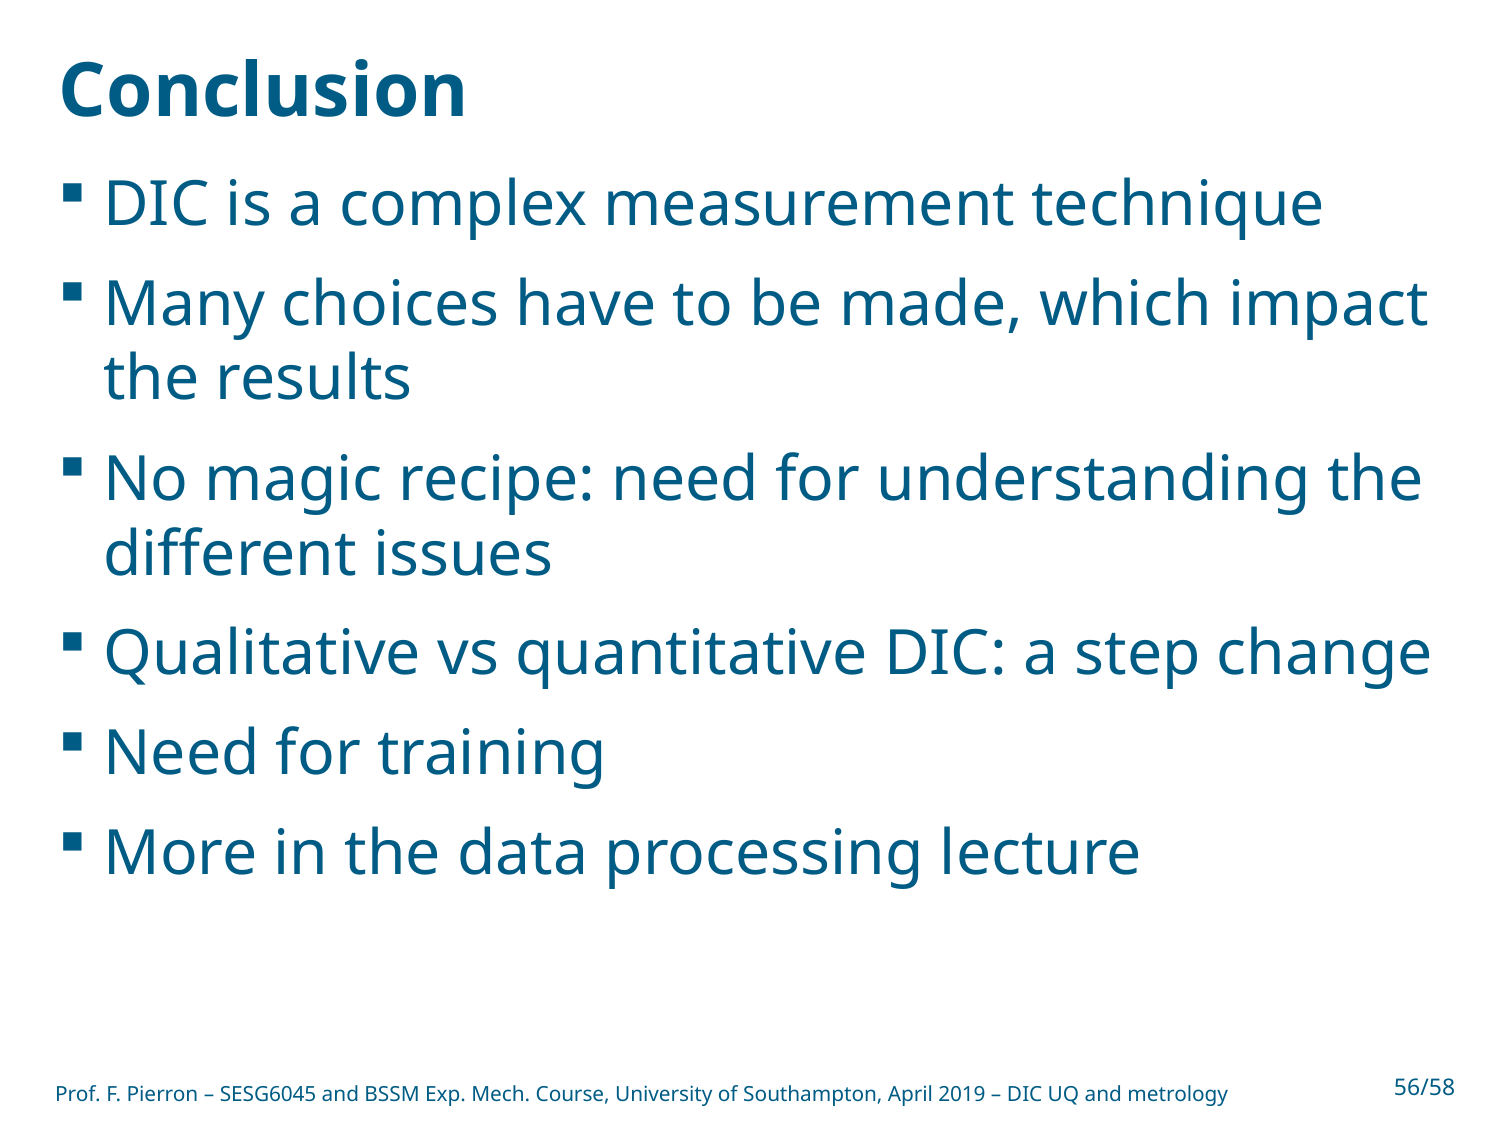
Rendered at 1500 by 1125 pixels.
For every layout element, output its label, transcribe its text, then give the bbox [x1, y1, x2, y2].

slide_number 56/58 [1365, 1078, 1456, 1104]
list DIC is a complex measurement technique Many choices have to be made, which impact the results No magic recipe: need for understanding the different issues Qualitative vs quantitative DIC: a step change Need for training More in the data processing lecture [58, 162, 1455, 1062]
title Conclusion [58, 0, 1454, 132]
footer Prof. F. Pierron – SESG6045 and BSSM Exp. Mech. Course, University of Southampton, April 2019 – DIC UQ and metrology [55, 1074, 1370, 1106]
